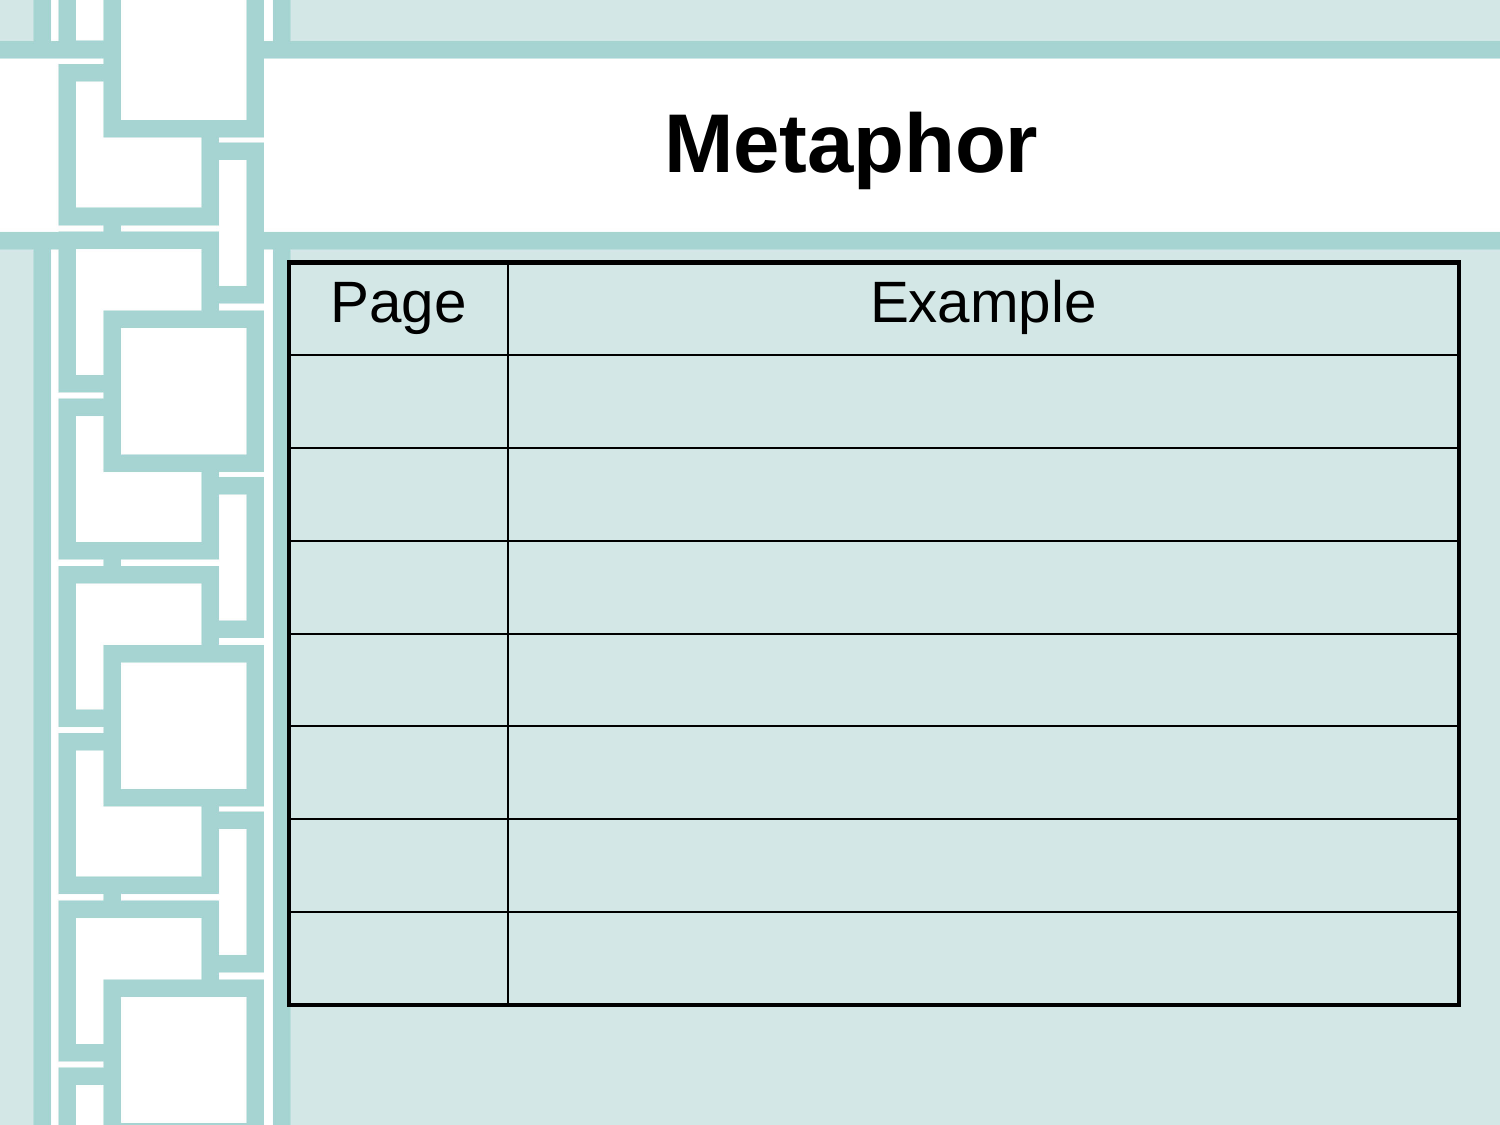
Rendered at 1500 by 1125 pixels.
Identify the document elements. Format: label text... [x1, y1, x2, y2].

table_cell [291, 449, 507, 540]
table_cell [509, 727, 1457, 818]
title Metaphor [277, 44, 1426, 233]
table_cell [509, 542, 1457, 633]
table_cell [509, 356, 1457, 447]
table_cell [509, 820, 1457, 911]
table_cell [291, 913, 507, 1003]
table_cell [291, 727, 507, 818]
table_cell [291, 356, 507, 447]
table_cell [291, 820, 507, 911]
table_cell [291, 635, 507, 725]
table_cell [509, 913, 1457, 1003]
table_cell [509, 635, 1457, 725]
table_header Example [509, 265, 1457, 354]
table_cell [291, 542, 507, 633]
picture [0, 0, 1500, 1125]
table_header Page [291, 265, 507, 354]
table_cell [509, 449, 1457, 540]
